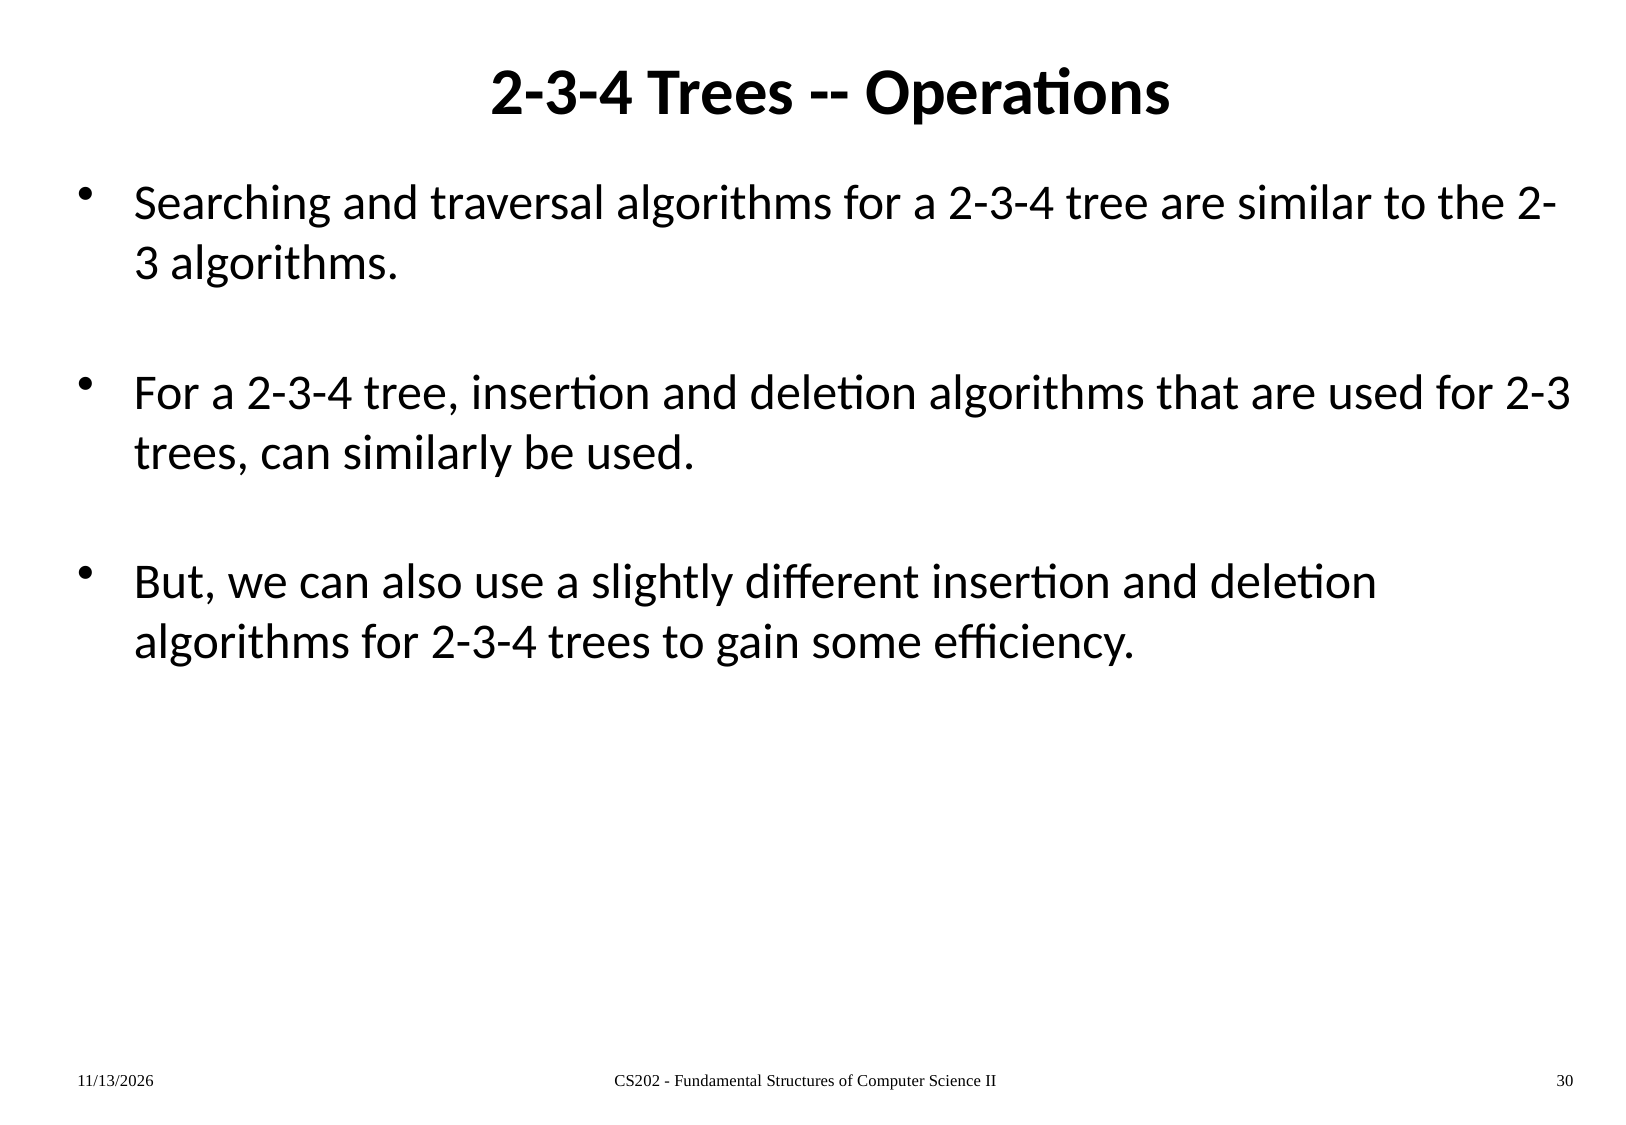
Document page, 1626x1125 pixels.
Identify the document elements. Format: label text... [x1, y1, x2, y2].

footer CS202 - Fundamental Structures of Computer Science II [500, 1062, 1111, 1101]
list Searching and traversal algorithms for a 2-3-4 tree are similar to the 2-3 algorithms. For a 2-3-4 tree, insertion and deletion algorithms that are used for 2-3 trees, can similarly be used. But, we can also use a slightly different insertion and deletion algorithms for 2-3-4 trees to gain some efficiency. [62, 162, 1588, 1038]
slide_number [62, 1062, 402, 1101]
slide_number 30 [1249, 1062, 1589, 1101]
title 2-3-4 Trees -- Operations [62, 24, 1601, 151]
